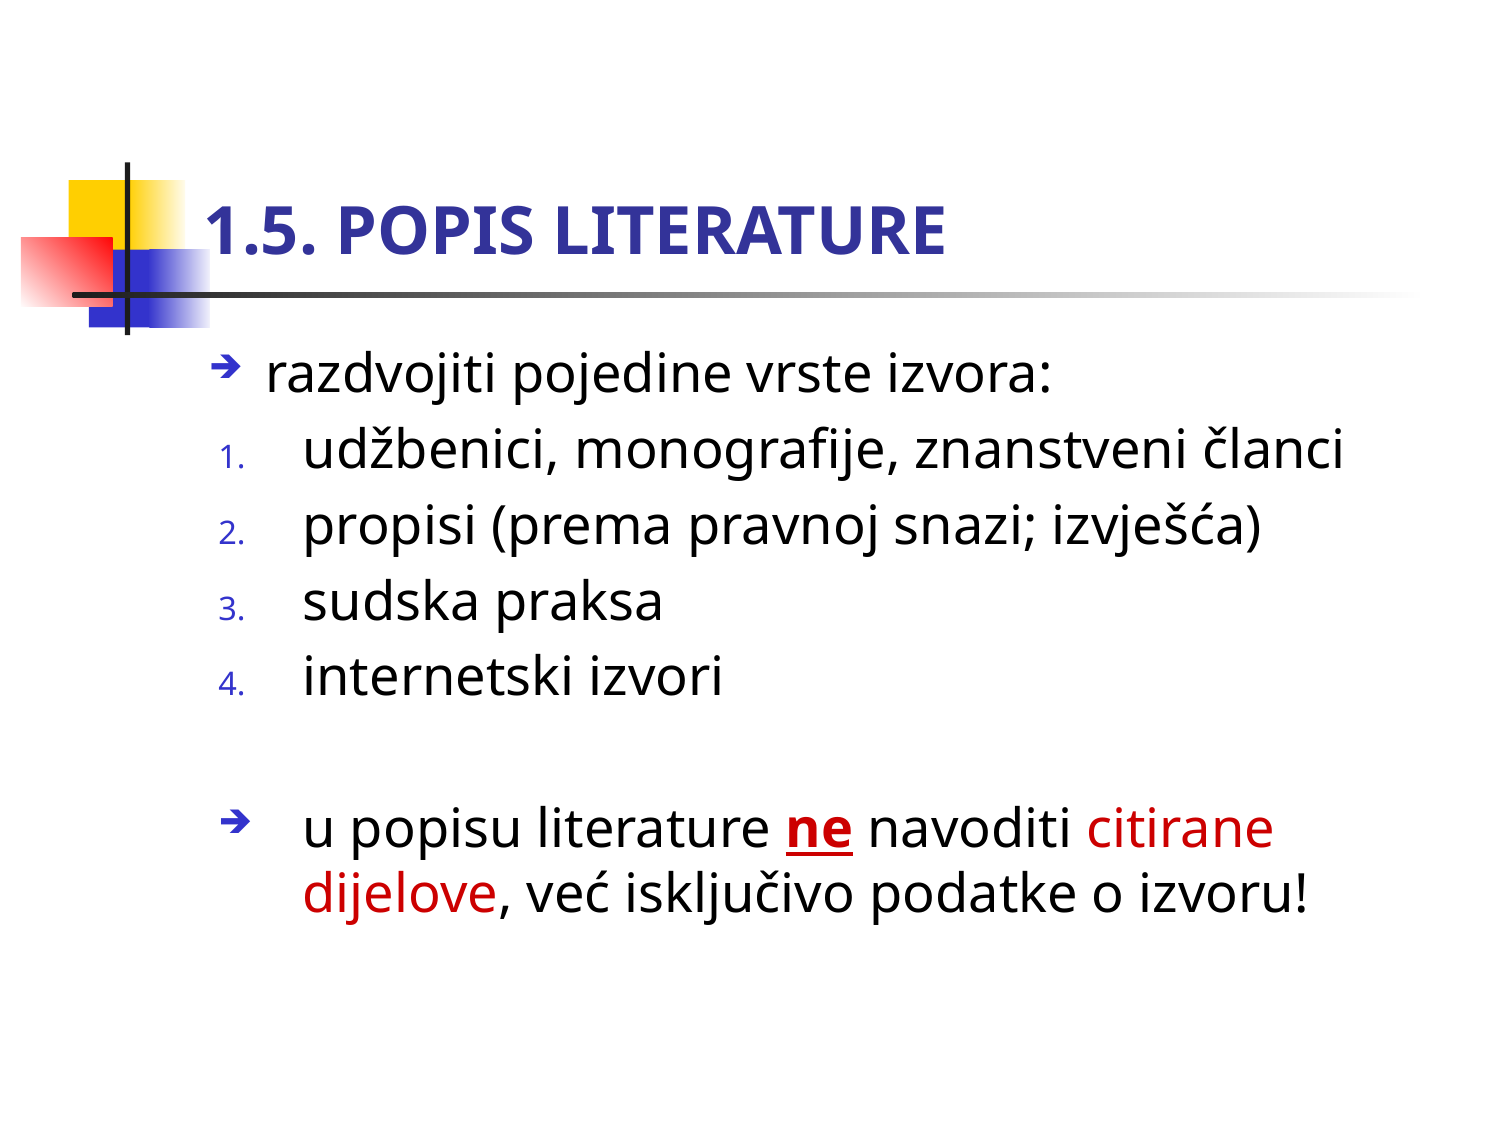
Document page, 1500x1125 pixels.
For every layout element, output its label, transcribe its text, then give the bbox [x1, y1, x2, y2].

list razdvojiti pojedine vrste izvora: udžbenici, monografije, znanstveni članci propisi (prema pravnoj snazi; izvješća) sudska praksa internetski izvori u popisu literature ne navoditi citirane dijelove, već isključivo podatke o izvoru! [193, 331, 1469, 1071]
title 1.5. POPIS LITERATURE [188, 35, 1468, 275]
